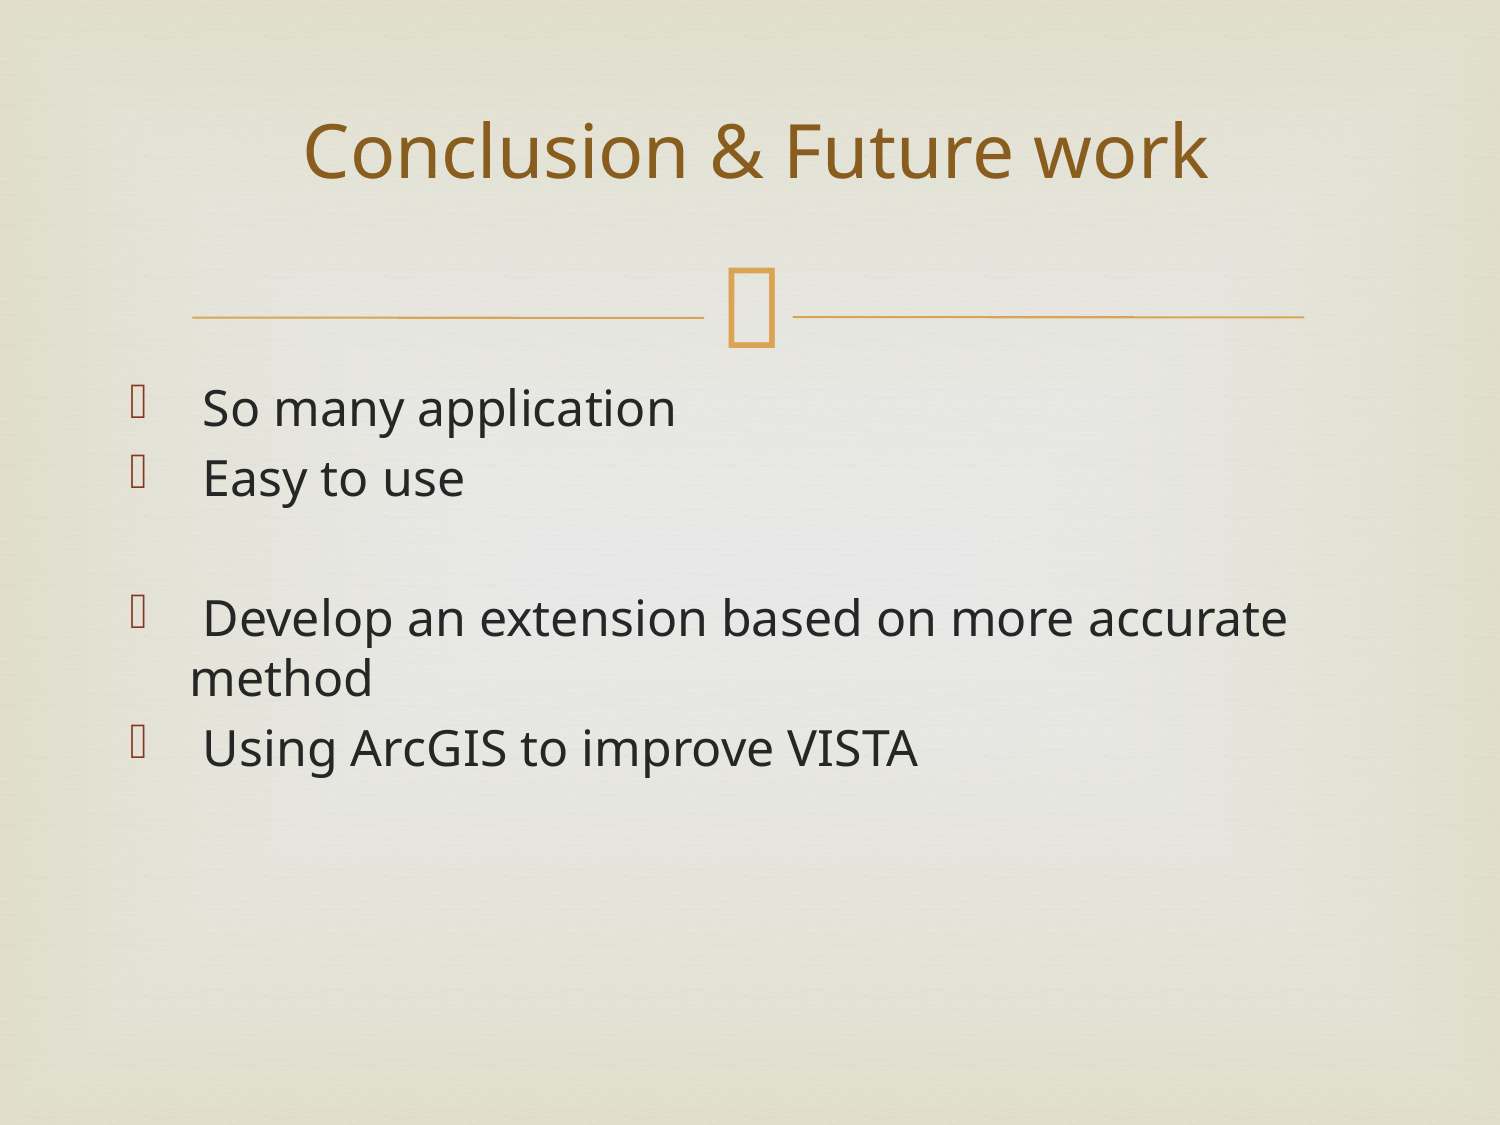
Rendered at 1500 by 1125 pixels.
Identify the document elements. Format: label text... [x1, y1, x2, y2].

list So many application Easy to use Develop an extension based on more accurate method Using ArcGIS to improve VISTA [114, 368, 1386, 1005]
title Conclusion & Future work [87, 62, 1425, 236]
